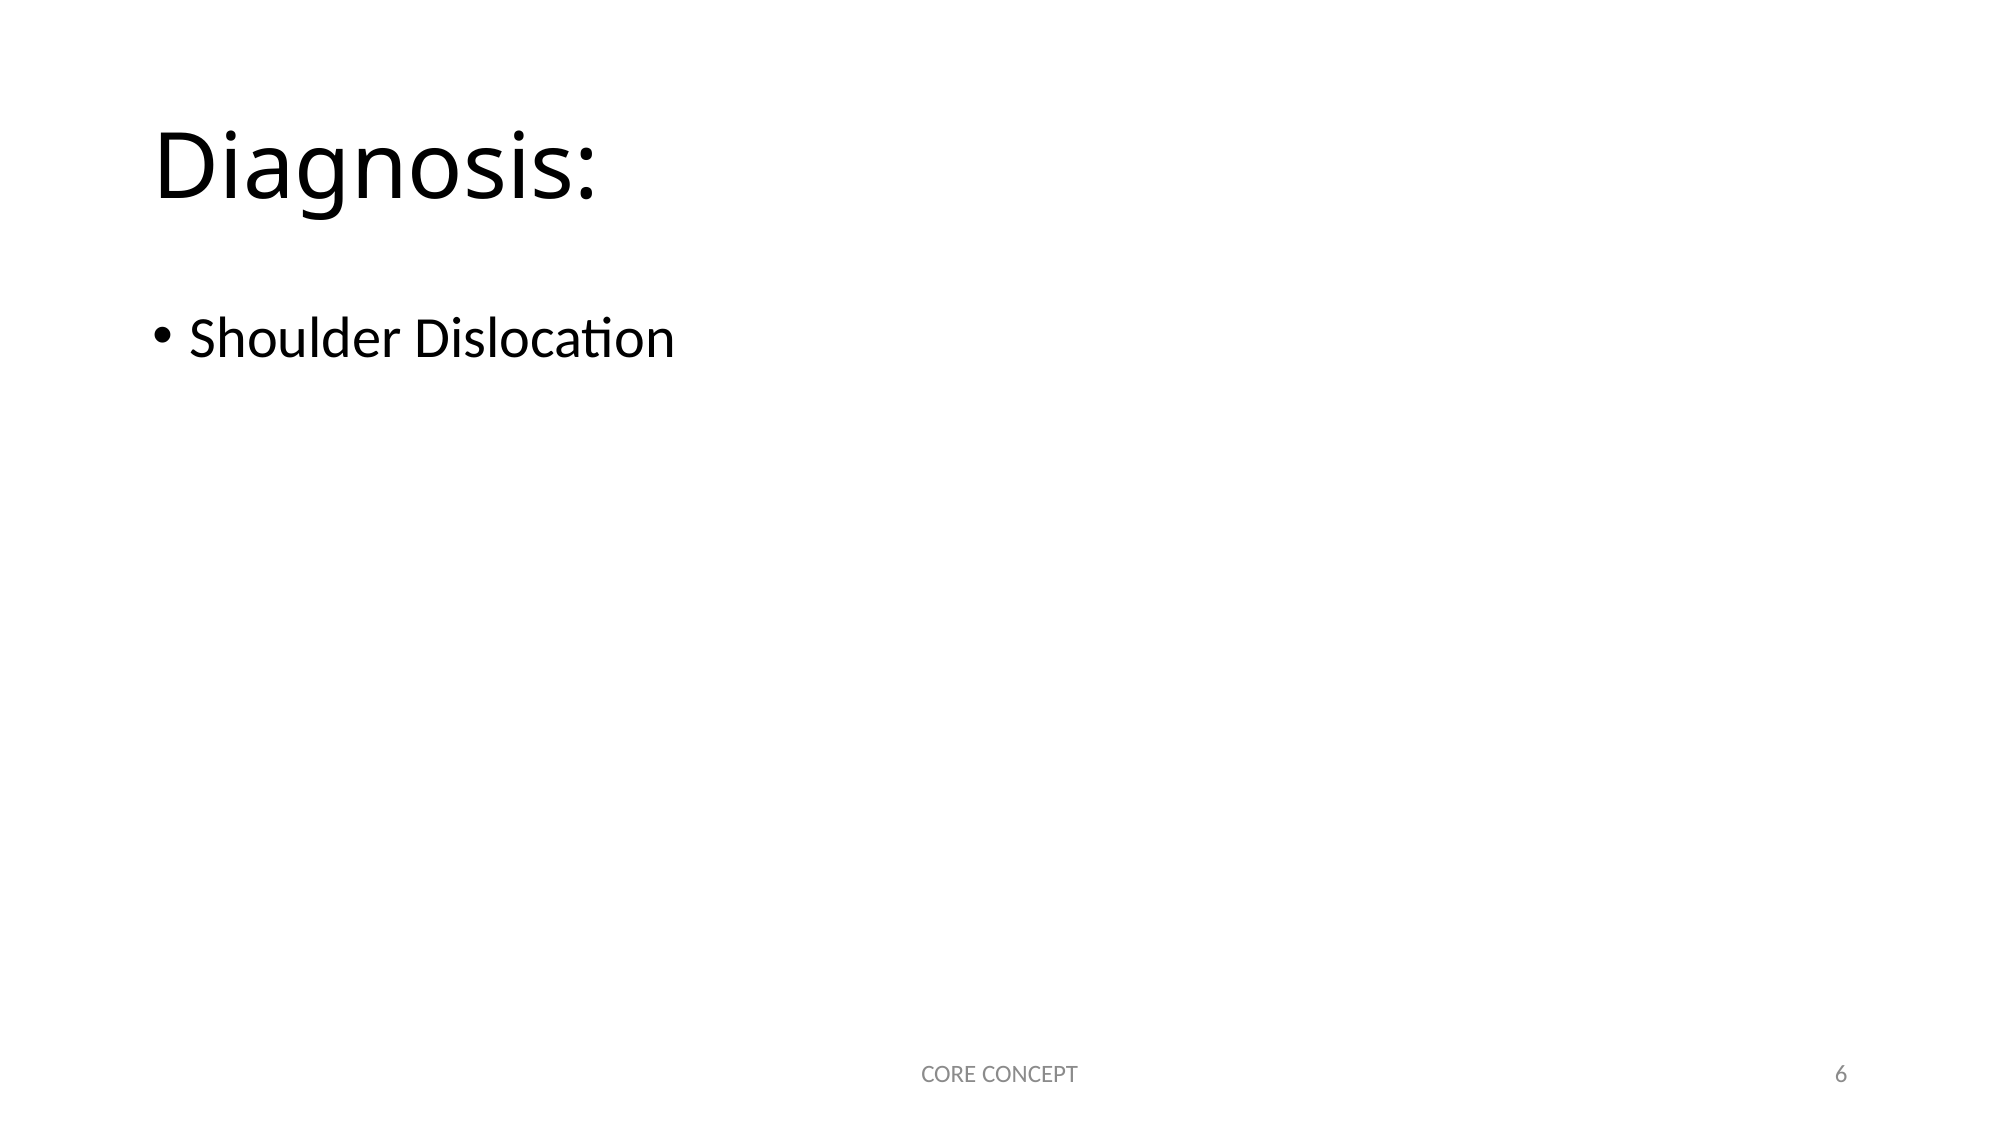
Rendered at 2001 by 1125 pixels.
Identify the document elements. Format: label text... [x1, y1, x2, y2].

list Shoulder Dislocation [137, 299, 1863, 1014]
slide_number 6 [1412, 1042, 1863, 1103]
title Diagnosis: [137, 59, 1863, 278]
footer CORE CONCEPT [662, 1042, 1338, 1103]
